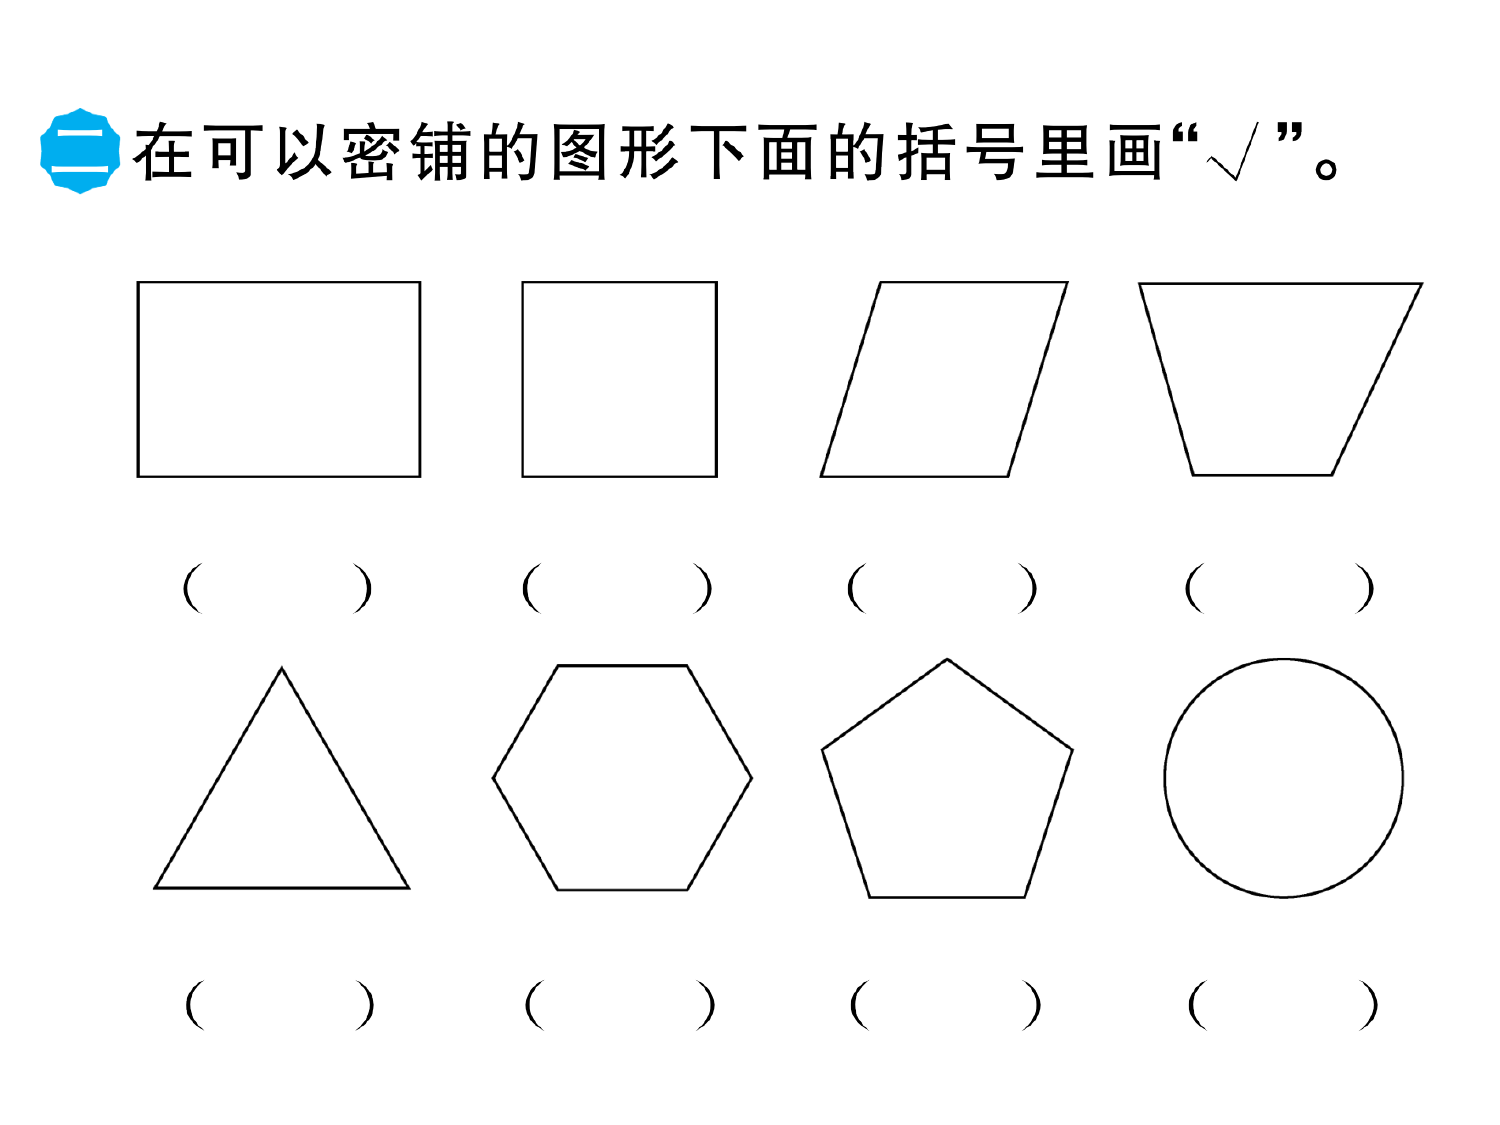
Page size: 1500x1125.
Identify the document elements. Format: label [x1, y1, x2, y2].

picture [35, 89, 1500, 1083]
